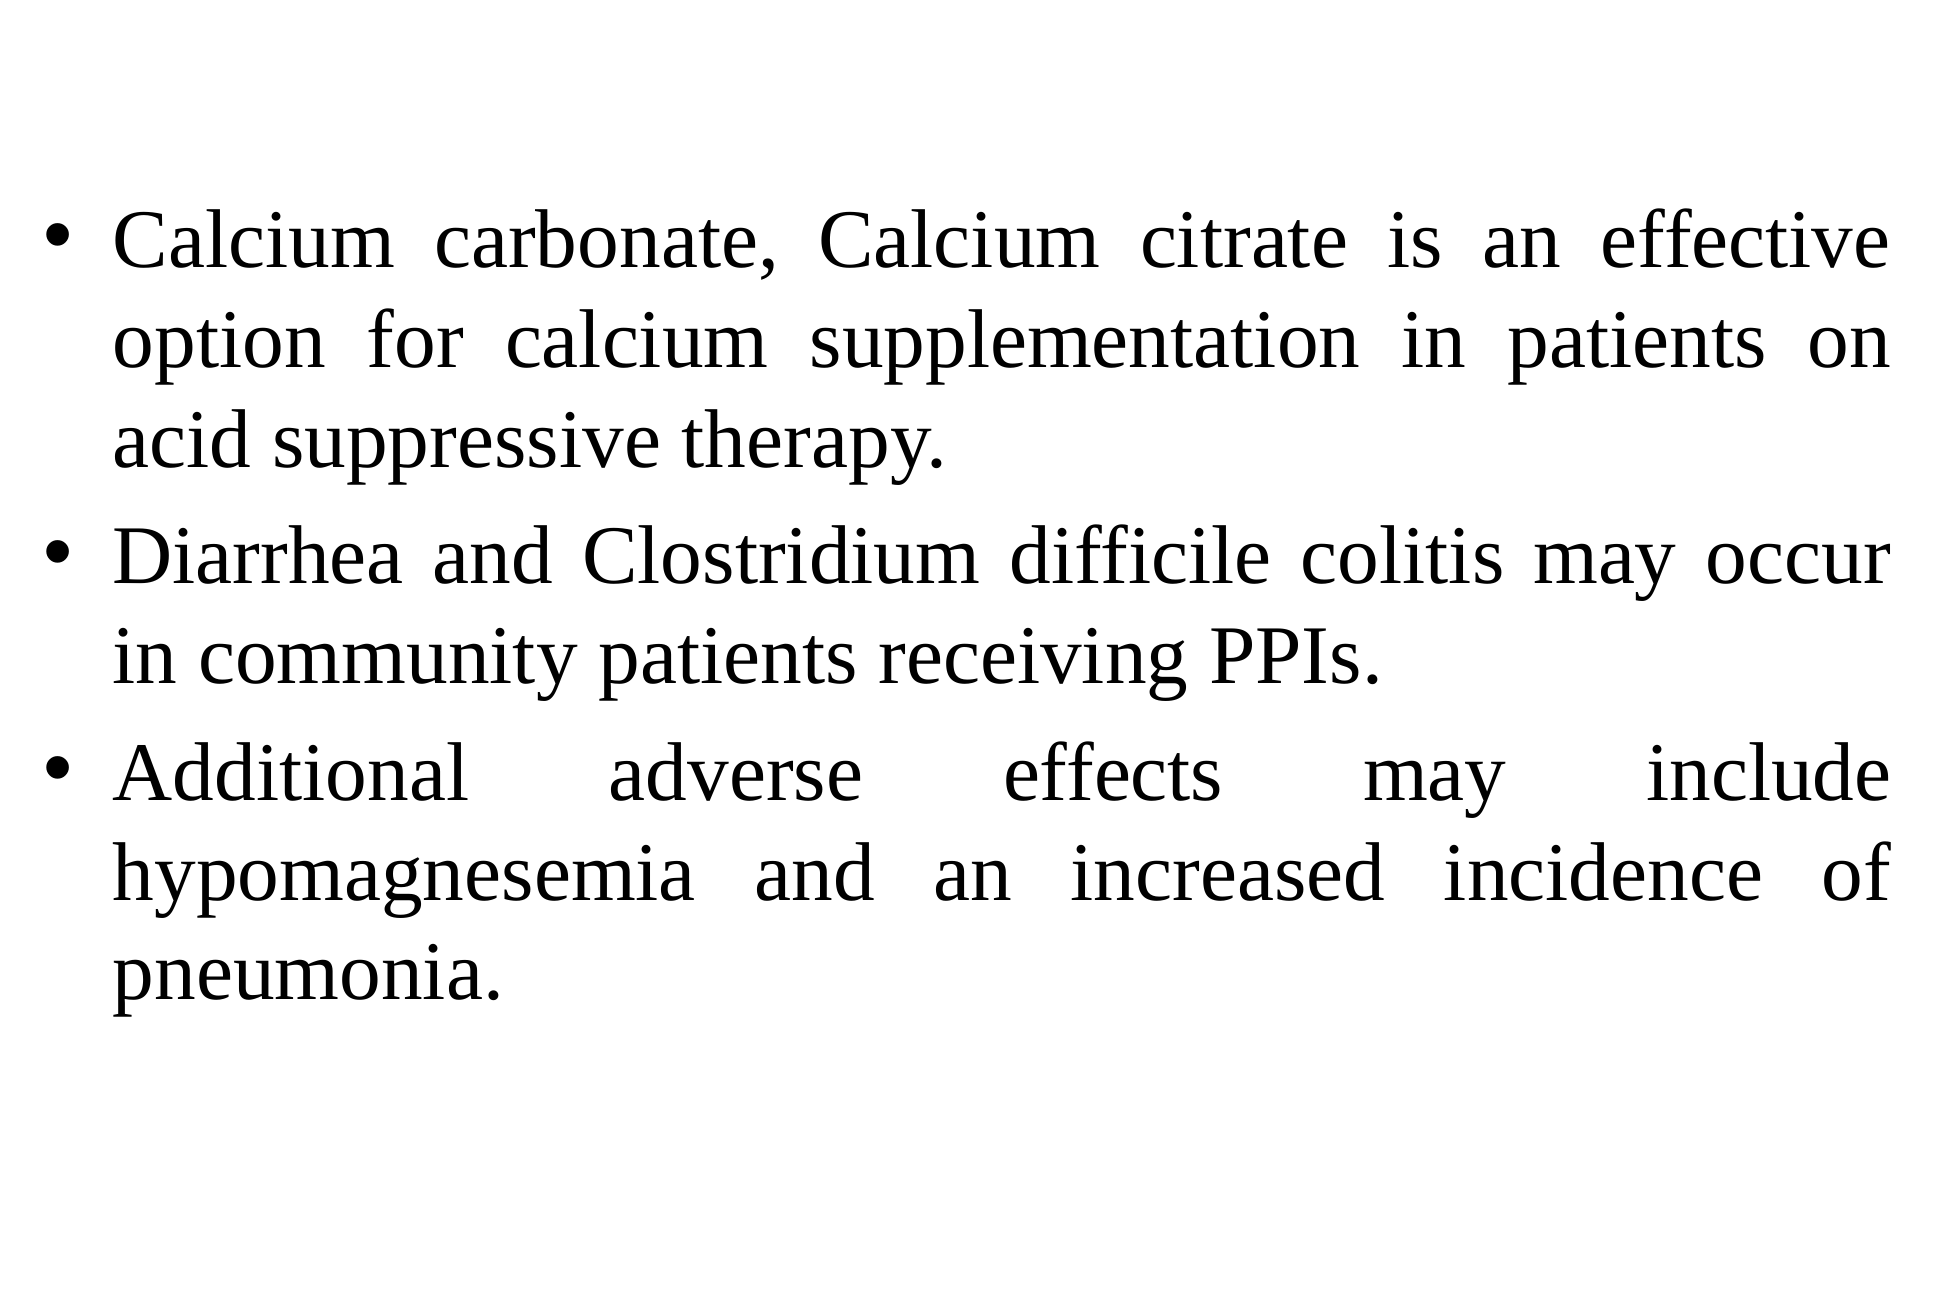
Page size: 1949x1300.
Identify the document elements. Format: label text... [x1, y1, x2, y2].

list Calcium carbonate, Calcium citrate is an effective option for calcium supplementation in patients on acid suppressive therapy. Diarrhea and Clostridium difficile colitis may occur in community patients receiving PPIs. Additional adverse effects may include hypomagnesemia and an increased incidence of pneumonia. [24, 174, 1912, 1033]
